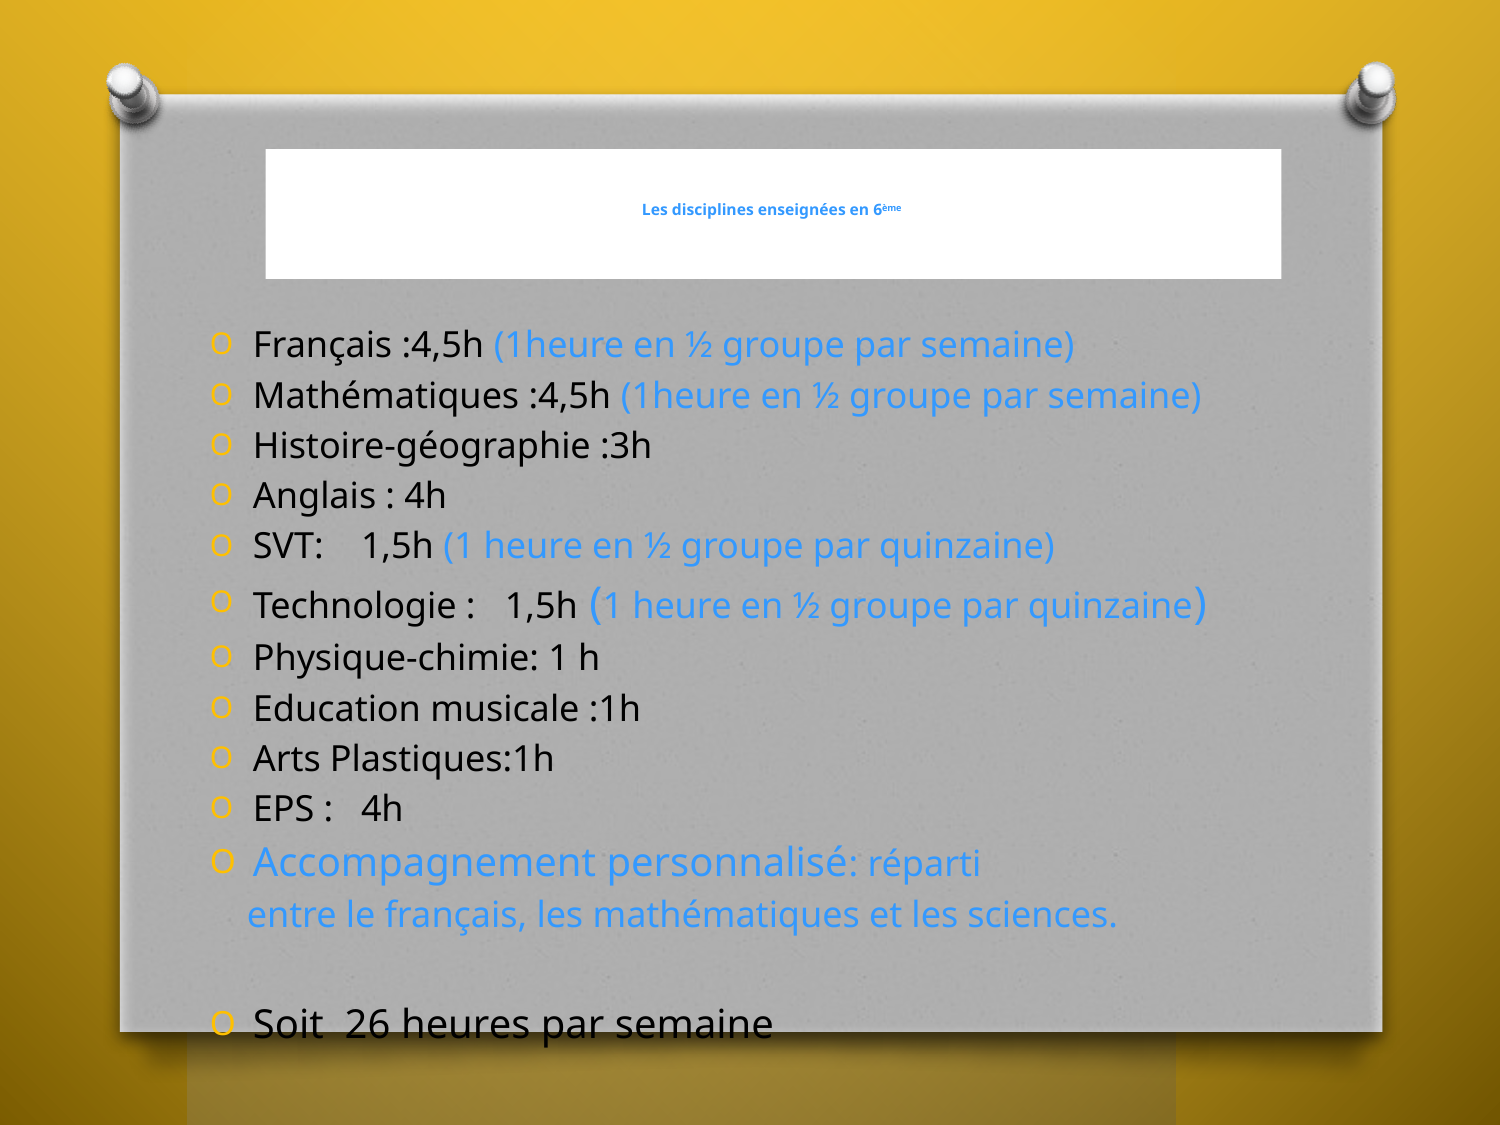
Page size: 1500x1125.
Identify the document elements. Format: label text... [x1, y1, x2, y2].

picture [75, 29, 198, 153]
picture [1317, 35, 1439, 156]
title Les disciplines enseignées en 6ème [265, 149, 1282, 279]
list Français :4,5h (1heure en ½ groupe par semaine) Mathématiques :4,5h (1heure en ½ groupe par semaine) Histoire-géographie :3h Anglais : 4h SVT: 1,5h (1 heure en ½ groupe par quinzaine) Technologie : 1,5h (1 heure en ½ groupe par quinzaine) Physique-chimie: 1 h Education musicale :1h Arts Plastiques:1h EPS : 4h Accompagnement personnalisé: réparti entre le français, les mathématiques et les sciences. Soit 26 heures par semaine [194, 314, 1306, 1059]
